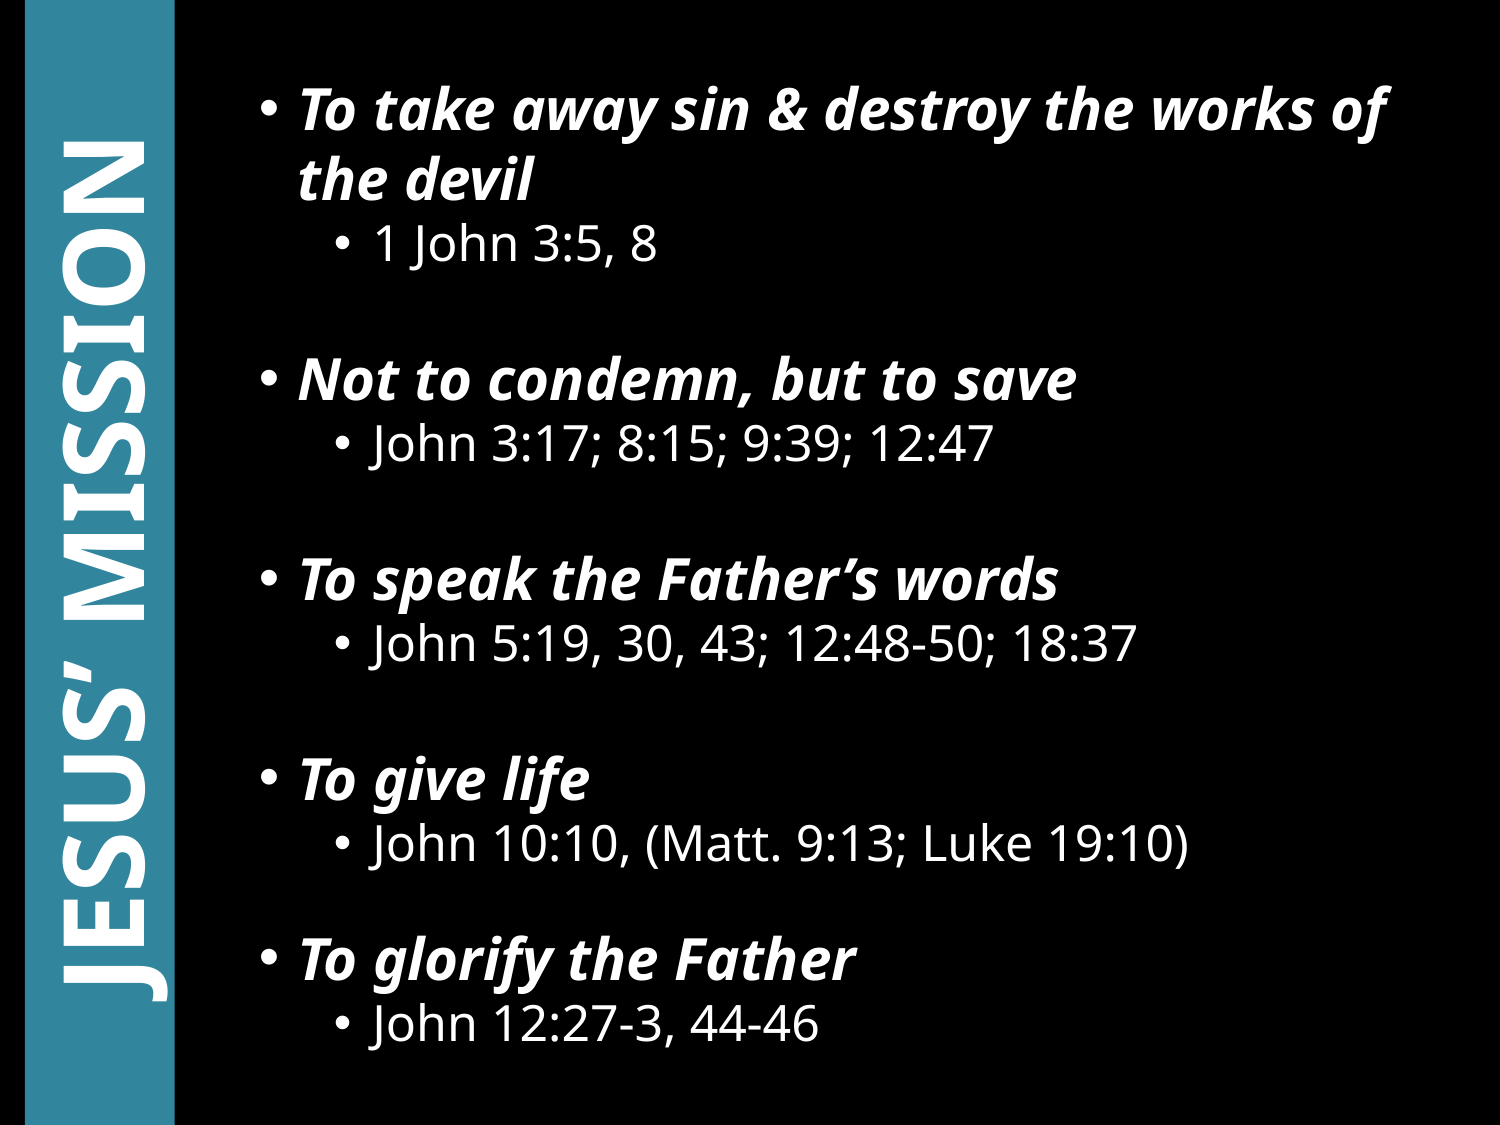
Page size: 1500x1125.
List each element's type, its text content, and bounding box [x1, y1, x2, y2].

text_box JESUS’ MISSION [24, 0, 175, 1125]
text_box To take away sin & destroy the works of the devil 1 John 3:5, 8 Not to condemn, but to save John 3:17; 8:15; 9:39; 12:47 To speak the Father’s words John 5:19, 30, 43; 12:48-50; 18:37 To give life John 10:10, (Matt. 9:13; Luke 19:10) To glorify the Father John 12:27-3, 44-46 [244, 64, 1455, 1060]
